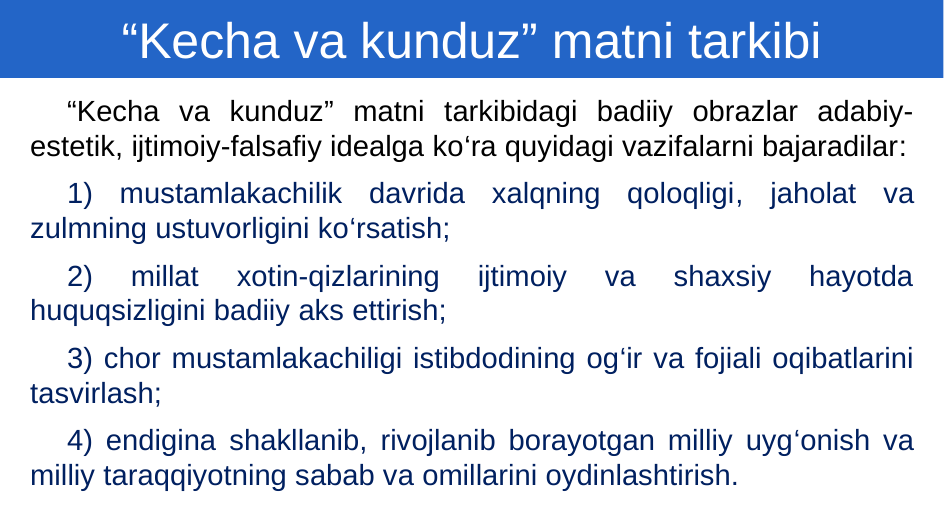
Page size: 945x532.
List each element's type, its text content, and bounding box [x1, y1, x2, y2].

text_box “Kecha va kunduz” matni tarkibidagi badiiy obrazlar adabiy-estetik, ijtimoiy-falsafiy idealga ko‘ra quyidagi vazifalarni bajaradilar: 1) mustamlakachilik davrida xalqning qoloqligi, jaholat va zulmning ustuvorligini ko‘rsatish; 2) millat xotin-qizlarining ijtimoiy va shaxsiy hayotda huquqsizligini badiiy aks ettirish; 3) chor mustamlakachiligi istibdodining og‘ir va fojiali oqibatlarini tasvirlash; 4) endigina shakllanib, rivojlanib borayotgan milliy uyg‘onish va milliy taraqqiyotning sabab va omillarini oydinlashtirish. [15, 84, 930, 499]
text_box “Kecha va kunduz” matni tarkibi [0, 0, 944, 78]
